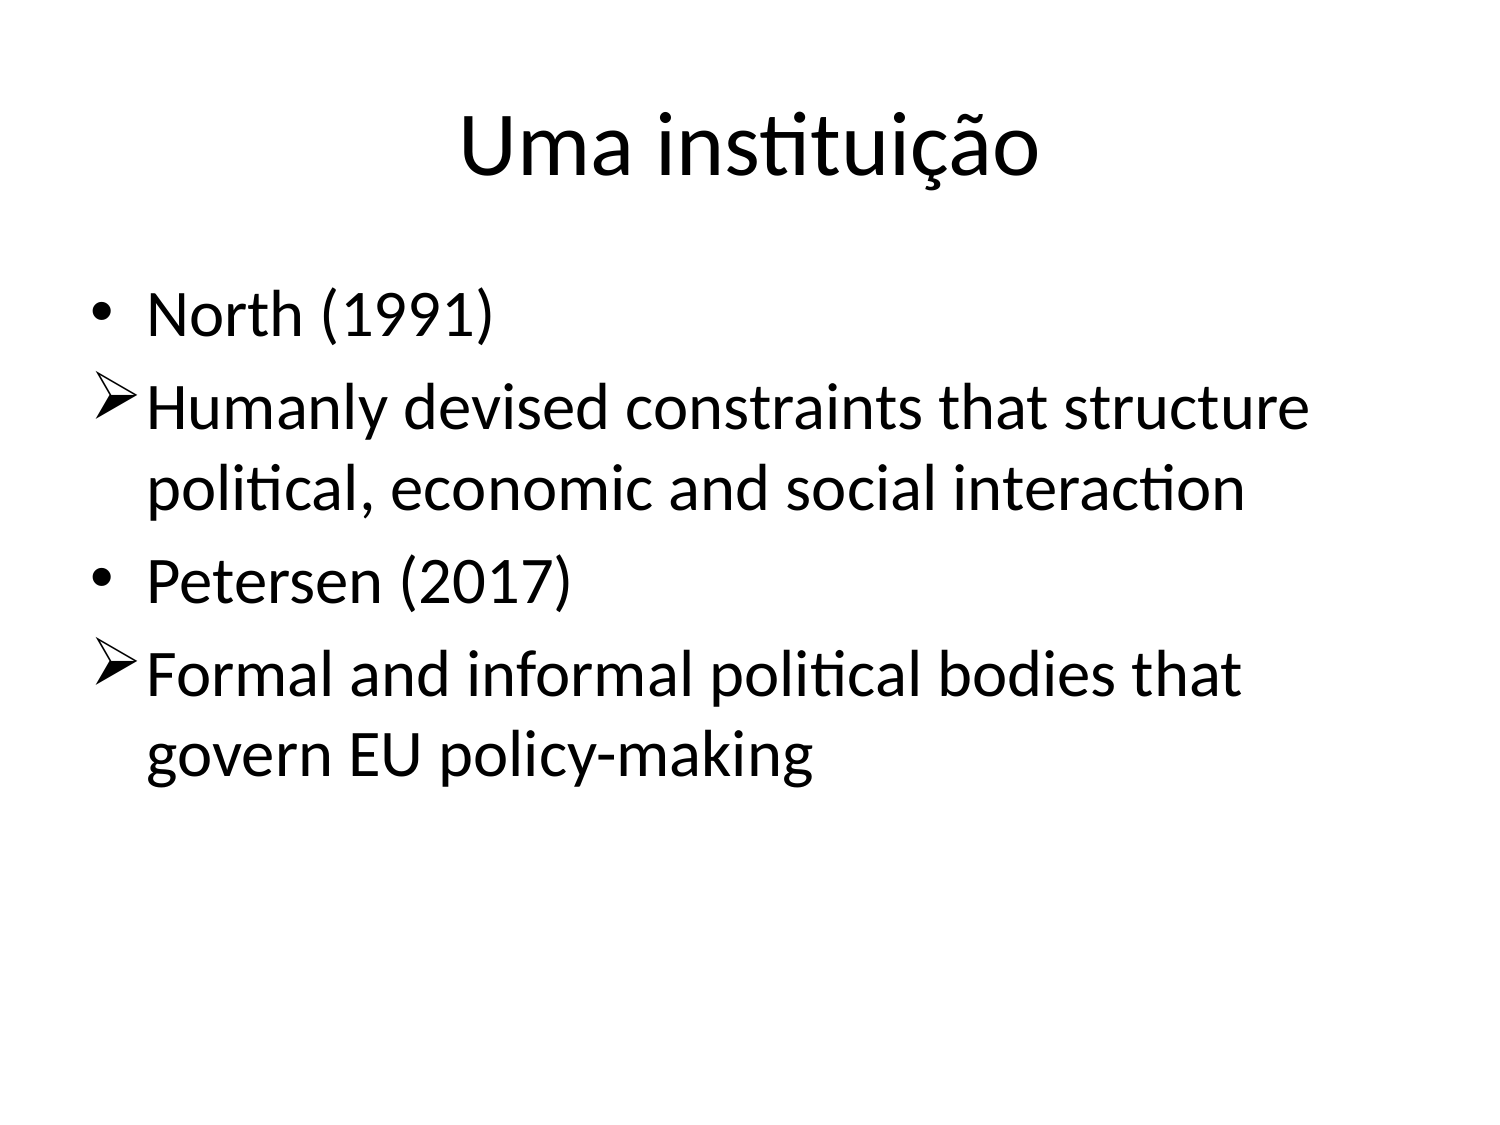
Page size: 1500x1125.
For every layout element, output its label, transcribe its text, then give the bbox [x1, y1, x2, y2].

list North (1991) Humanly devised constraints that structure political, economic and social interaction Petersen (2017) Formal and informal political bodies that govern EU policy-making [75, 262, 1425, 1005]
title Uma instituição [75, 45, 1425, 233]
